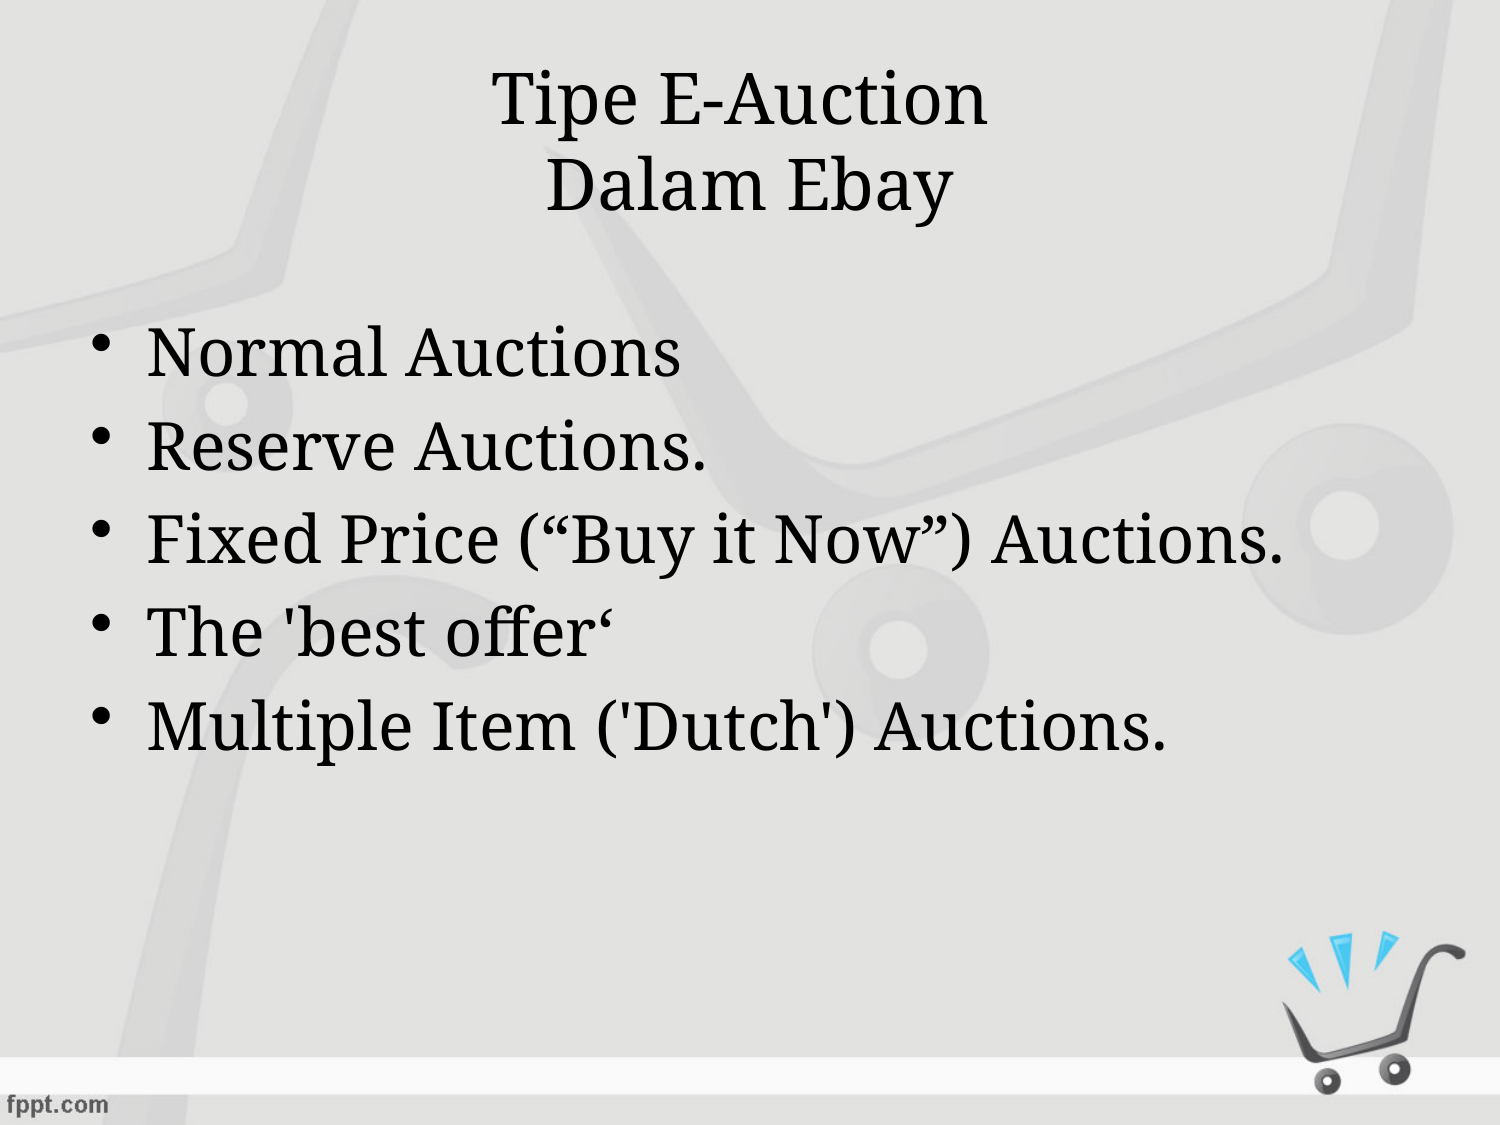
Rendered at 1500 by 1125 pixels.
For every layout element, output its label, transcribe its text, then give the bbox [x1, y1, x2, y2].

list Normal Auctions Reserve Auctions. Fixed Price (“Buy it Now”) Auctions. The 'best offer‘ Multiple Item ('Dutch') Auctions. [75, 302, 1425, 1005]
title Tipe E-Auction Dalam Ebay [75, 45, 1425, 233]
picture [0, 0, 1500, 1125]
